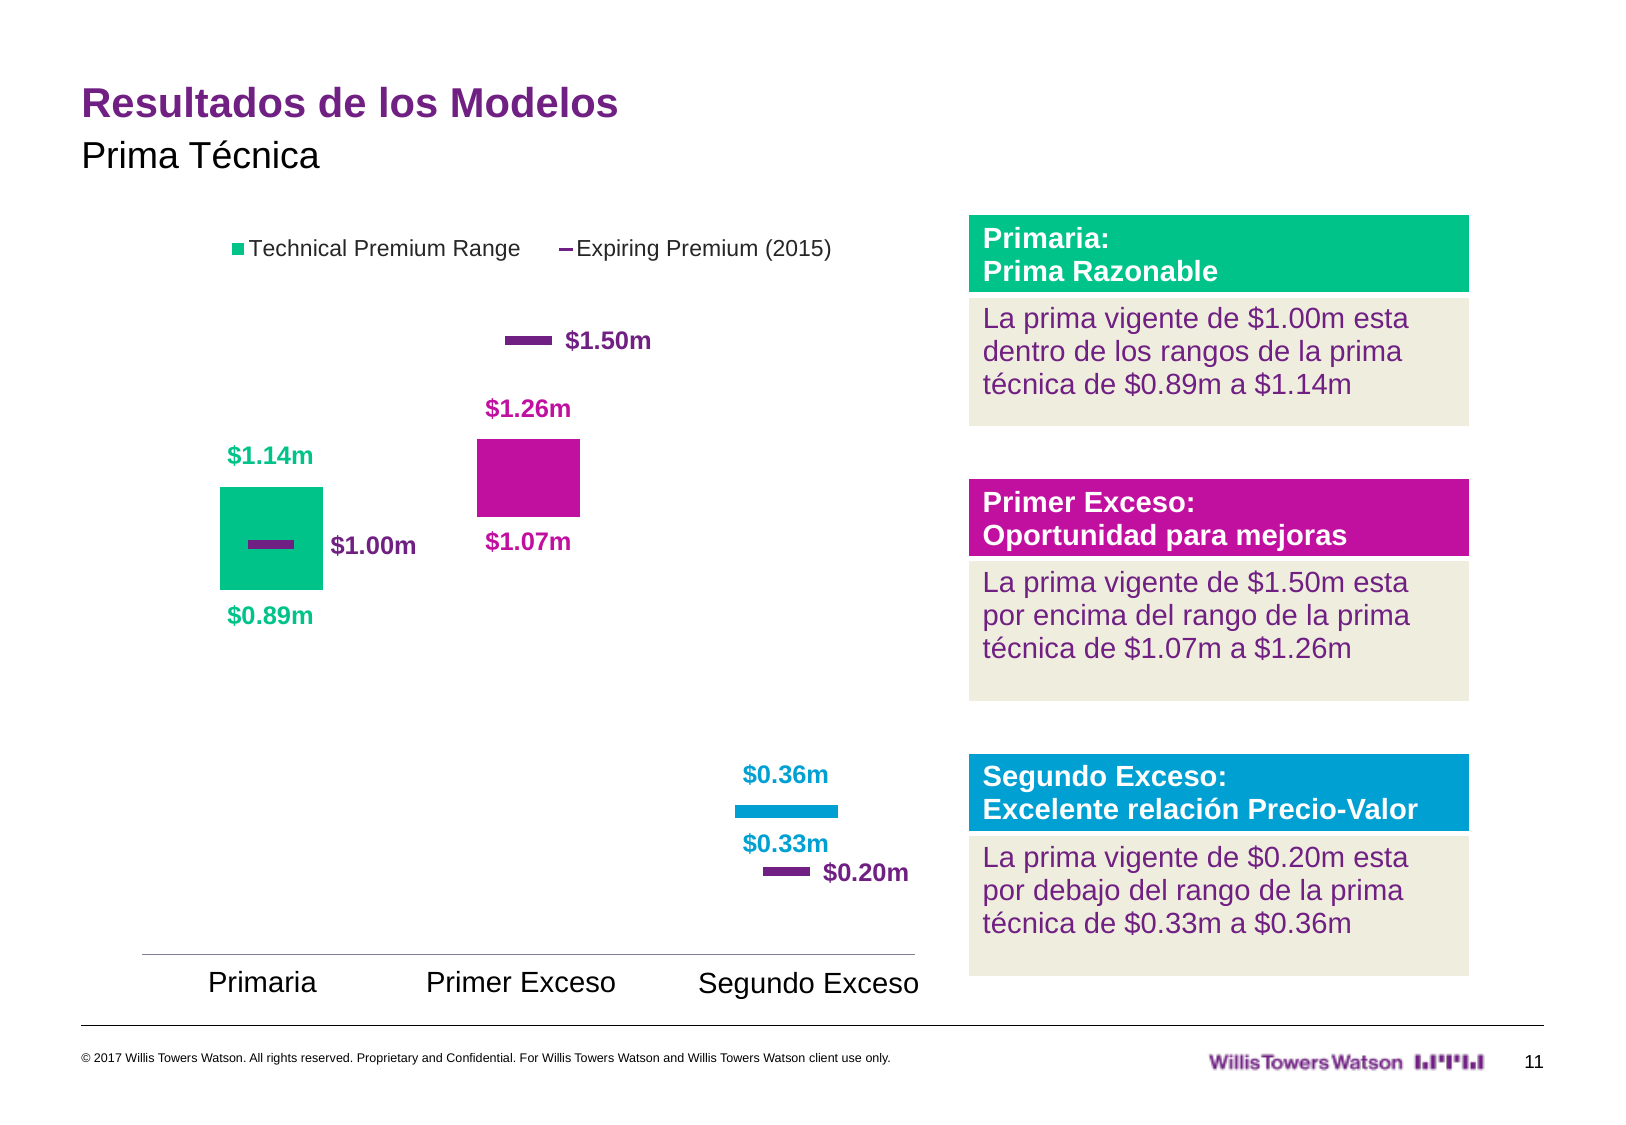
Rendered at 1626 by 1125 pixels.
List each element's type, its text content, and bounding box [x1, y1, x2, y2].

table_header Primer Exceso: Oportunidad para mejoras [969, 479, 1469, 556]
footer © 2017 Willis Towers Watson. All rights reserved. Proprietary and Confidential. For Willis Towers Watson and Willis Towers Watson client use only. [81, 1050, 1020, 1066]
table_cell La prima vigente de $1.00m esta dentro de los rangos de la prima técnica de $0.89m a $1.14m [969, 298, 1469, 426]
table_cell La prima vigente de $1.50m esta por encima del rango de la prima técnica de $1.07m a $1.26m [969, 561, 1469, 701]
title Resultados de los Modelos [81, 75, 1544, 126]
table_header Segundo Exceso: Excelente relación Precio-Valor [969, 754, 1469, 831]
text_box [134, 217, 955, 1004]
slide_number 11 [1476, 1050, 1544, 1073]
table_header Primaria: Prima Razonable [969, 215, 1469, 292]
list Prima Técnica [81, 131, 1544, 177]
table_cell La prima vigente de $0.20m esta por debajo del rango de la prima técnica de $0.33m a $0.36m [969, 836, 1469, 976]
